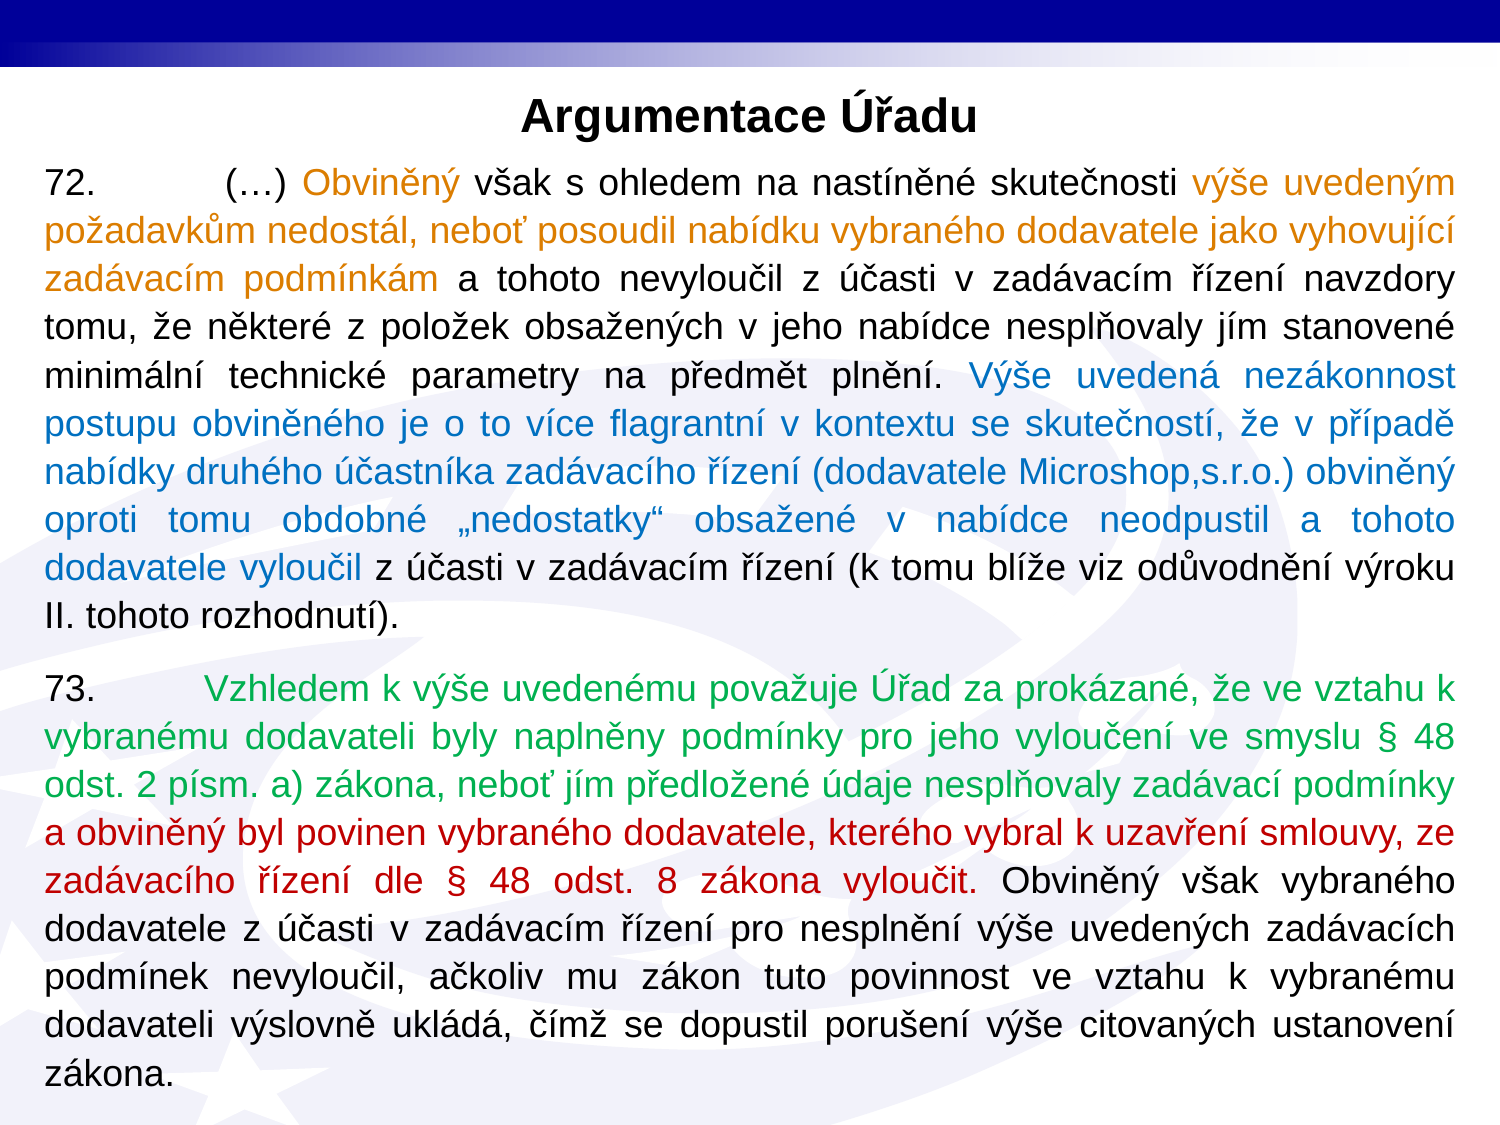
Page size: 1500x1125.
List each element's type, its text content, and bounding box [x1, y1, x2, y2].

list 72. (…) Obviněný však s ohledem na nastíněné skutečnosti výše uvedeným požadavkům nedostál, neboť posoudil nabídku vybraného dodavatele jako vyhovující zadávacím podmínkám a tohoto nevyloučil z účasti v zadávacím řízení navzdory tomu, že některé z položek obsažených v jeho nabídce nesplňovaly jím stanovené minimální technické parametry na předmět plnění. Výše uvedená nezákonnost postupu obviněného je o to více flagrantní v kontextu se skutečností, že v případě nabídky druhého účastníka zadávacího řízení (dodavatele Microshop,s.r.o.) obviněný oproti tomu obdobné „nedostatky“ obsažené v nabídce neodpustil a tohoto dodavatele vyloučil z účasti v zadávacím řízení (k tomu blíže viz odůvodnění výroku II. tohoto rozhodnutí). 73. Vzhledem k výše uvedenému považuje Úřad za prokázané, že ve vztahu k vybranému dodavateli byly naplněny podmínky pro jeho vyloučení ve smyslu § 48 odst. 2 písm. a) zákona, neboť jím předložené údaje nesplňovaly zadávací podmínky a obviněný byl povinen vybraného dodavatele, kterého vybral k uzavření smlouvy, ze zadávacího řízení dle § 48 odst. 8 zákona vyloučit. Obviněný však vybraného dodavatele z účasti v zadávacím řízení pro nesplnění výše uvedených zadávacích podmínek nevyloučil, ačkoliv mu zákon tuto povinnost ve vztahu k vybranému dodavateli výslovně ukládá, čímž se dopustil porušení výše citovaných ustanovení zákona. [29, 269, 1471, 1106]
title Argumentace Úřadu [29, 78, 1471, 269]
